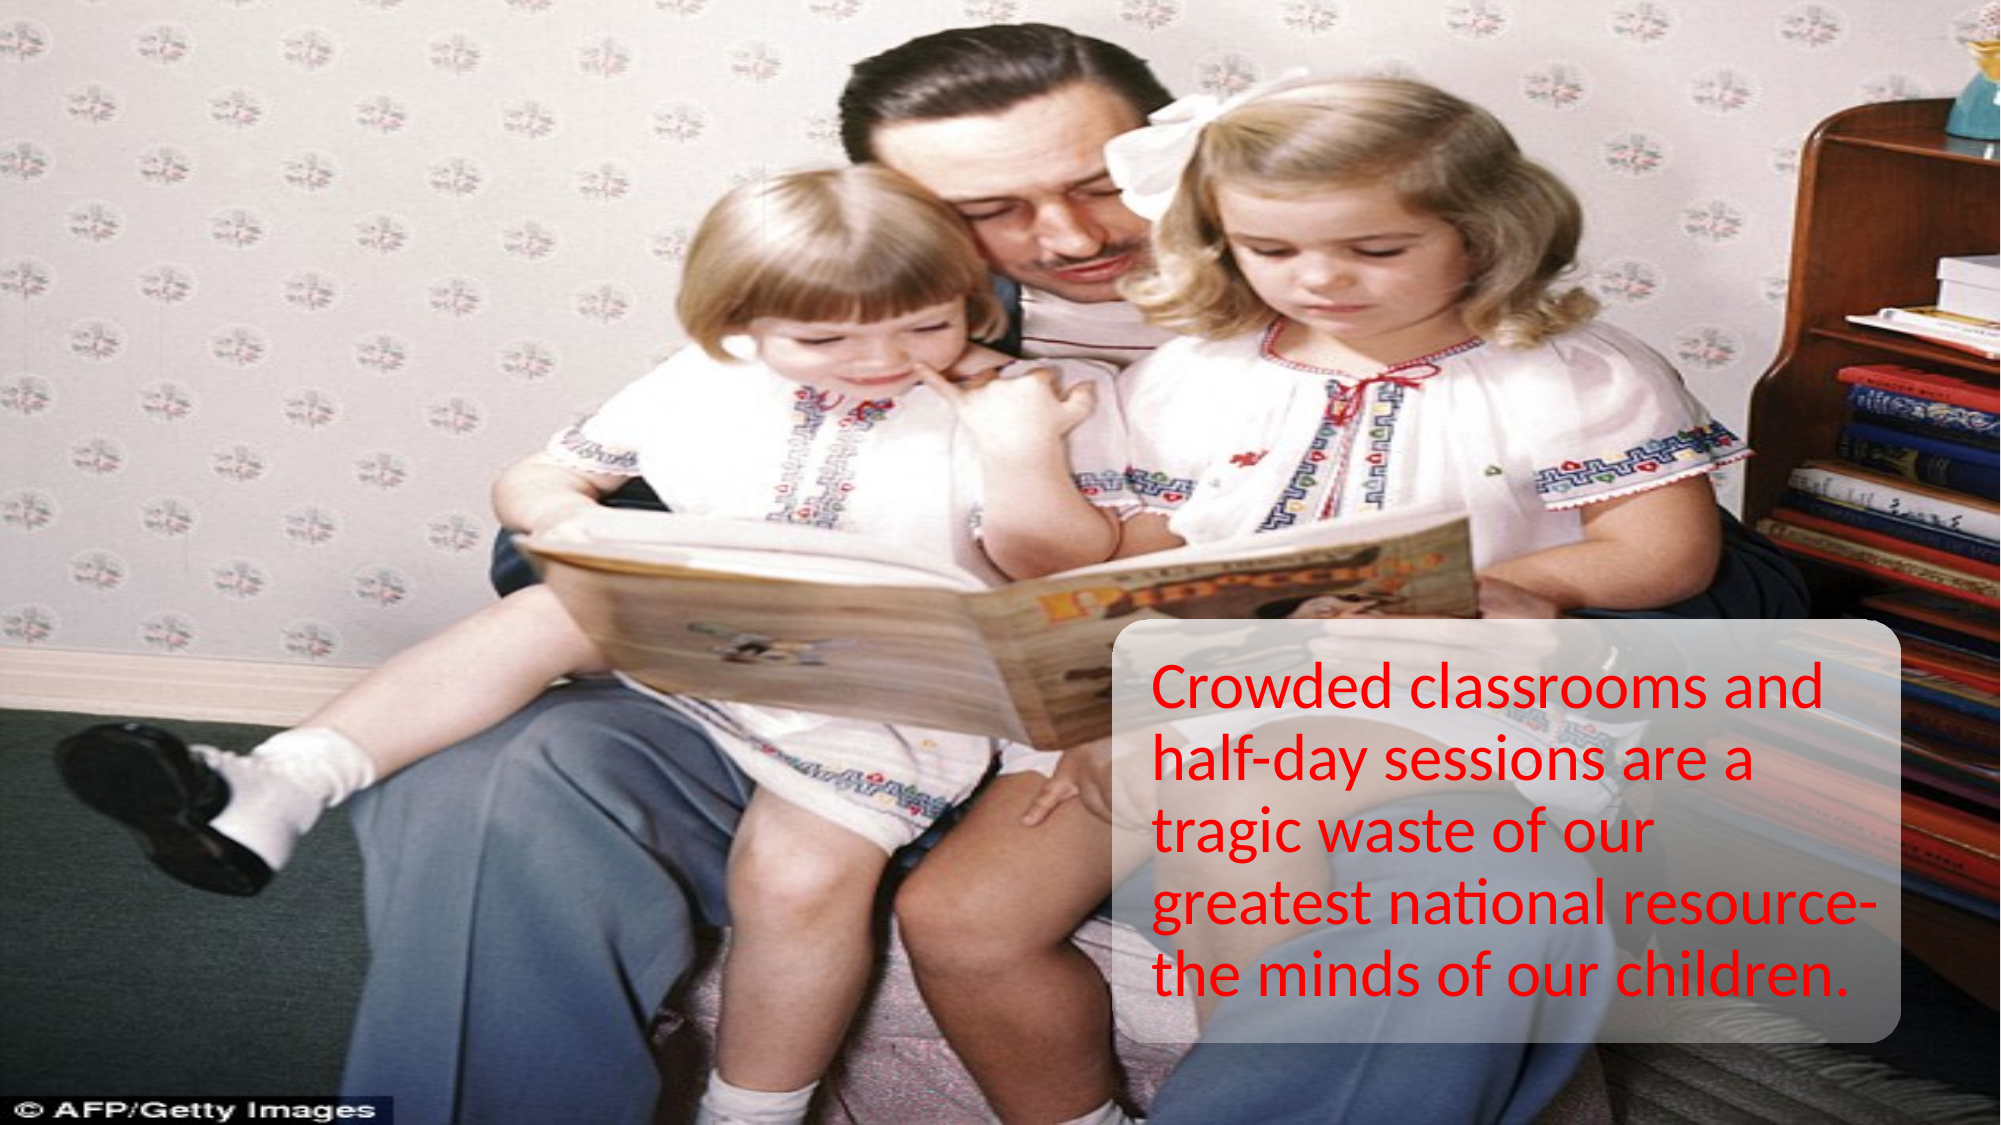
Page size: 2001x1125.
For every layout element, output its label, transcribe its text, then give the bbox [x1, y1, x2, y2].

list Crowded classrooms and half-day sessions are a tragic waste of our greatest national resource-the minds of our children. [1112, 619, 1900, 1043]
picture [0, 0, 2001, 1125]
